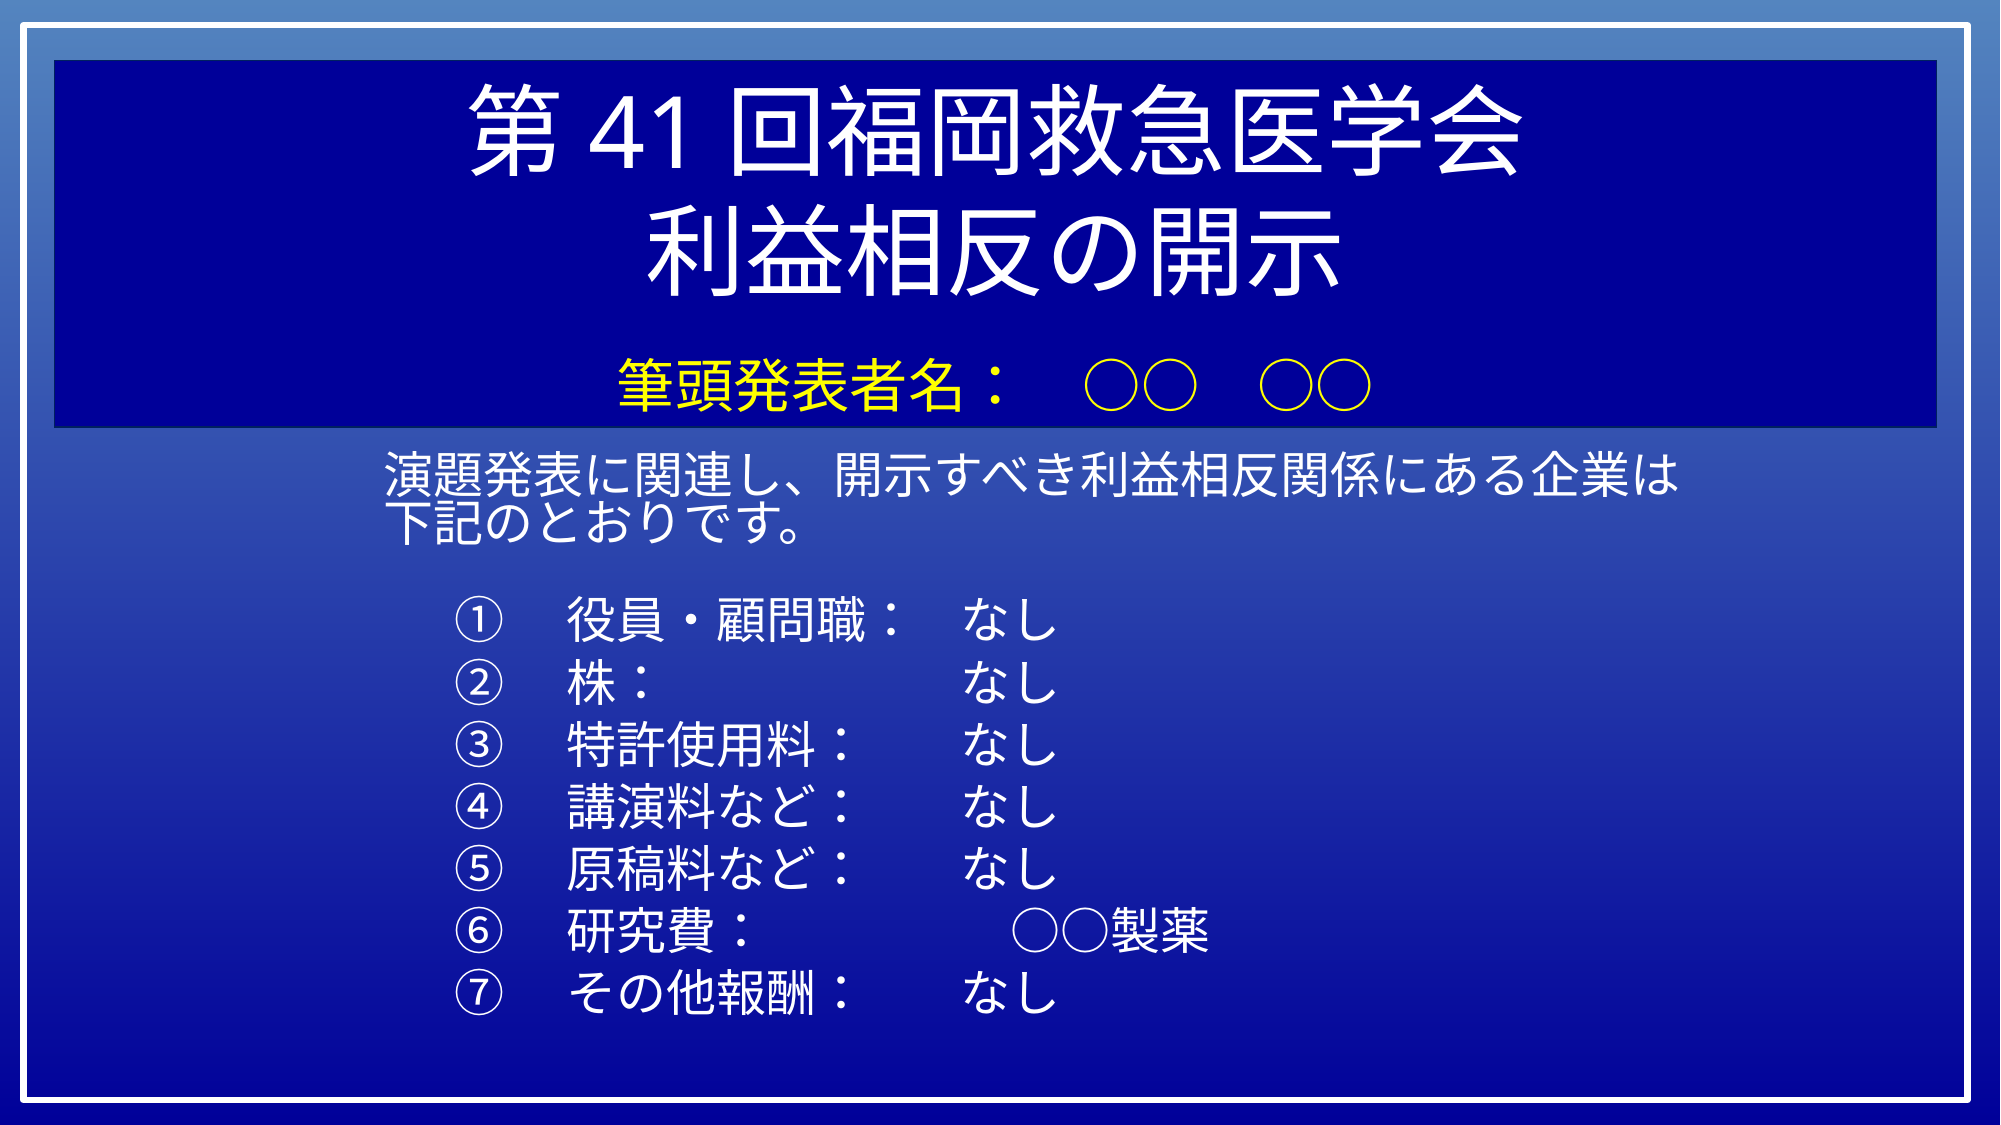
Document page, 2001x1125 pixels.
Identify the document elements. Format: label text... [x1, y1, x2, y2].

text_box 演題発表に関連し、開示すべき利益相反関係にある企業は 下記のとおりです。 [369, 447, 1703, 528]
text_box [23, 25, 1968, 1100]
text_box 第41回福岡救急医学会 利益相反の開示 筆頭発表者名： ○○ ○○ [54, 60, 1937, 427]
text_box ① 役員・顧問職： なし ② 株： なし ③ 特許使用料： なし ④ 講演料など： なし ⑤ 原稿料など： なし ⑥ 研究費： ○○製薬 ⑦ その他報酬： なし [439, 589, 1580, 1080]
